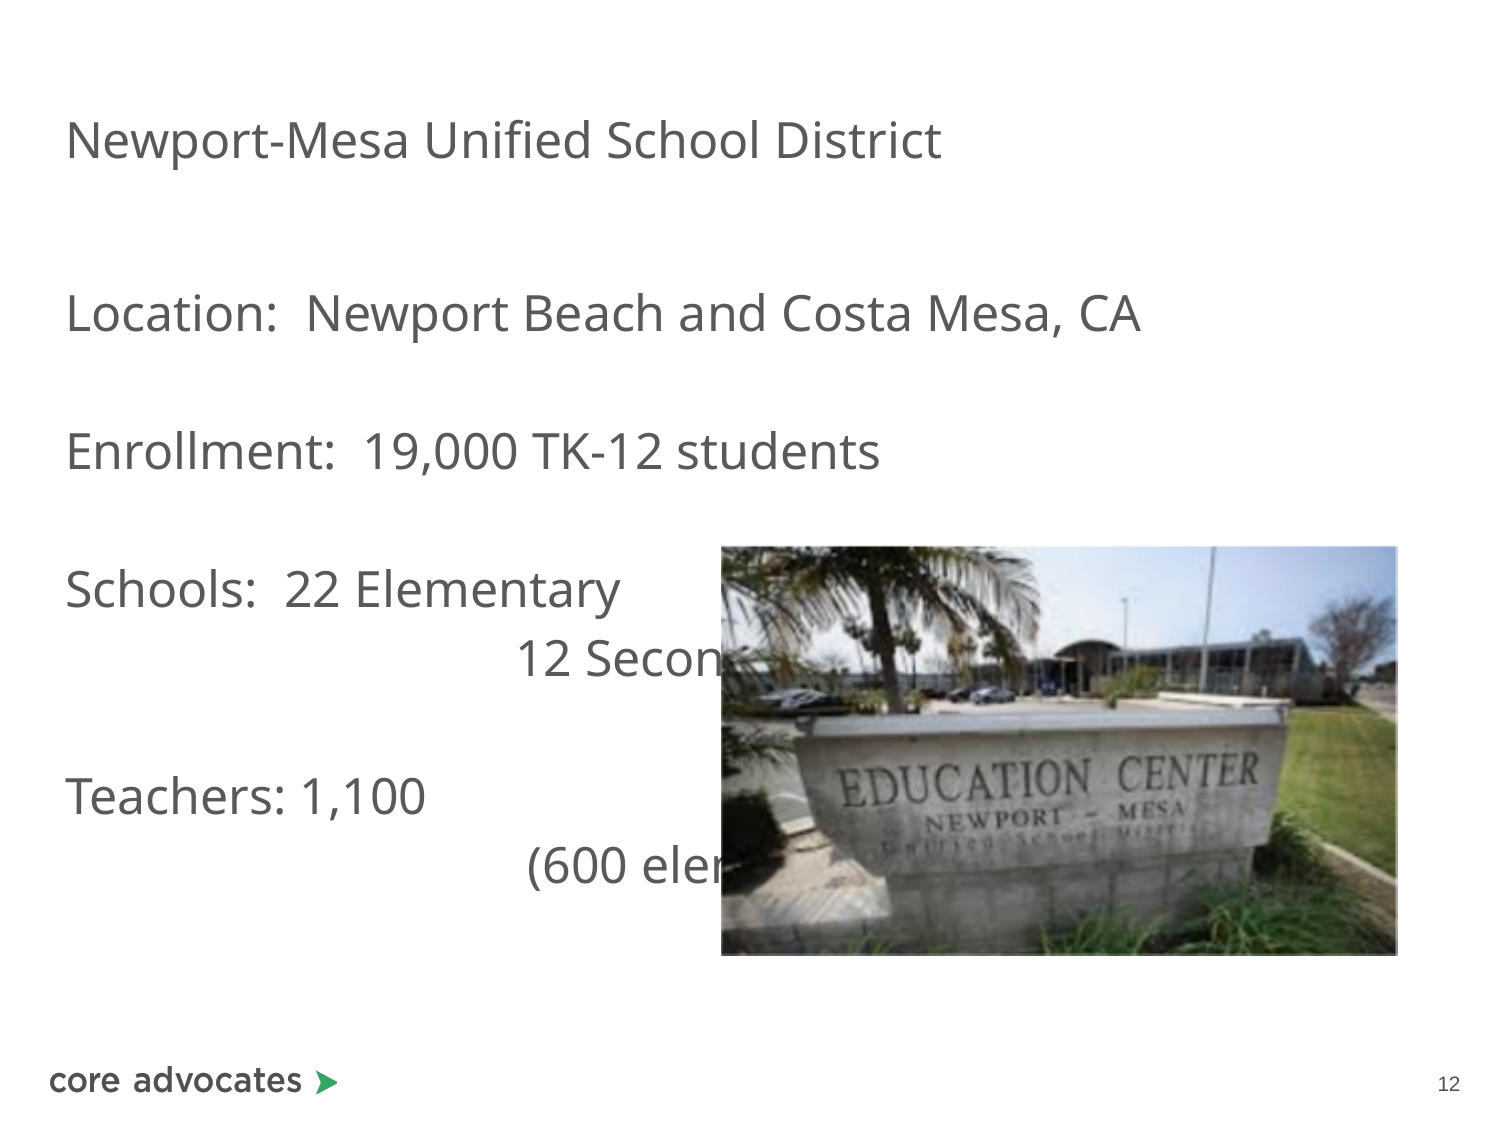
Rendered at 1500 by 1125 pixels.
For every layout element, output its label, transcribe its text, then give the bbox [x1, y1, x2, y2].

picture [721, 545, 1398, 956]
list Location: Newport Beach and Costa Mesa, CA Enrollment: 19,000 TK-12 students Schools: 22 Elementary 12 Secondary Teachers: 1,100 (600 elementary) [50, 257, 1457, 1001]
title Newport-Mesa Unified School District [50, 45, 1457, 233]
picture [50, 1066, 337, 1094]
